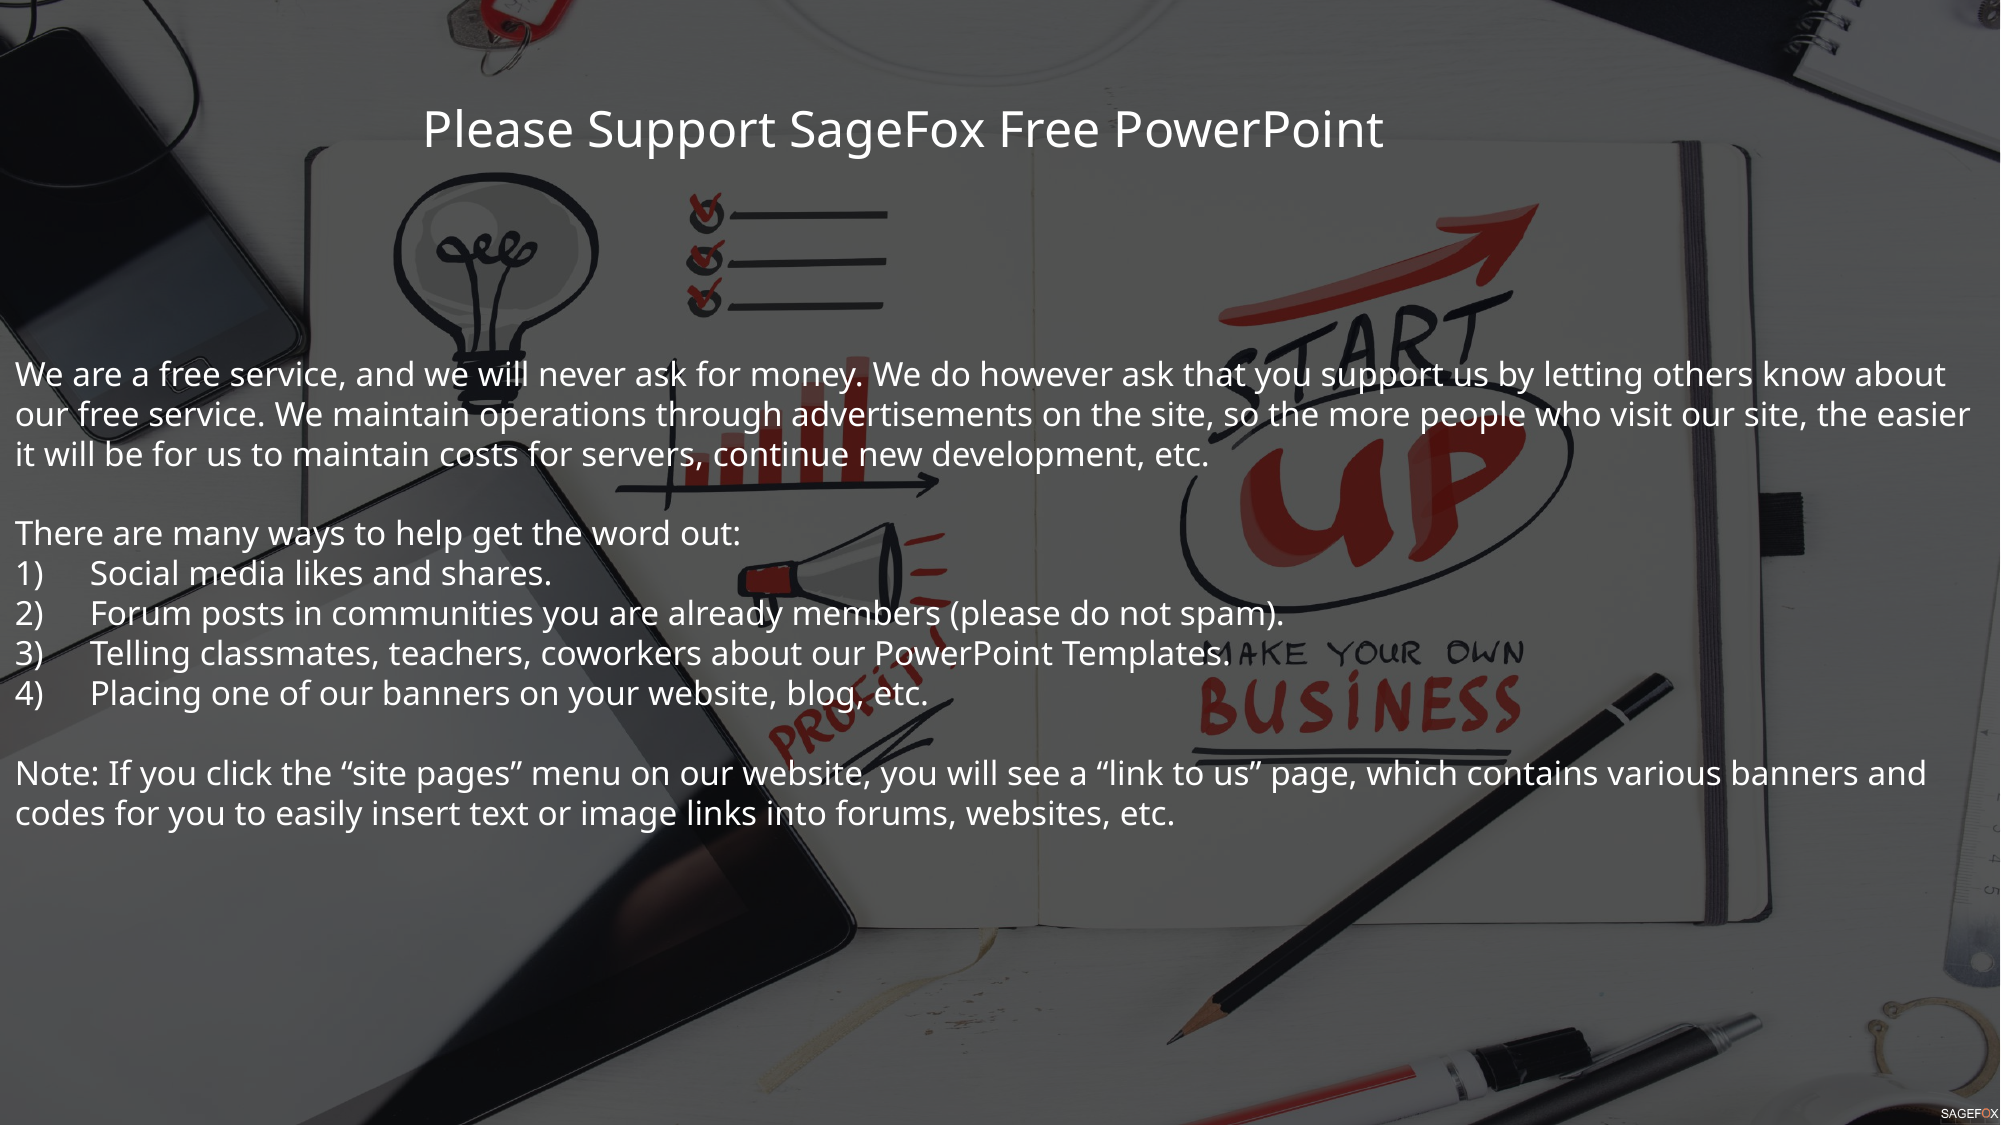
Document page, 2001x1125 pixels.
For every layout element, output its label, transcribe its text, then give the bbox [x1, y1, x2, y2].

title Please Support SageFox Free PowerPoint [363, 72, 1444, 190]
text_box We are a free service, and we will never ask for money. We do however ask that you support us by letting others know about our free service. We maintain operations through advertisements on the site, so the more people who visit our site, the easier it will be for us to maintain costs for servers, continue new development, etc. There are many ways to help get the word out: Social media likes and shares. Forum posts in communities you are already members (please do not spam). Telling classmates, teachers, coworkers about our PowerPoint Templates. Placing one of our banners on your website, blog, etc. Note: If you click the “site pages” menu on our website, you will see a “link to us” page, which contains various banners and codes for you to easily insert text or image links into forums, websites, etc. [0, 0, 2000, 1125]
